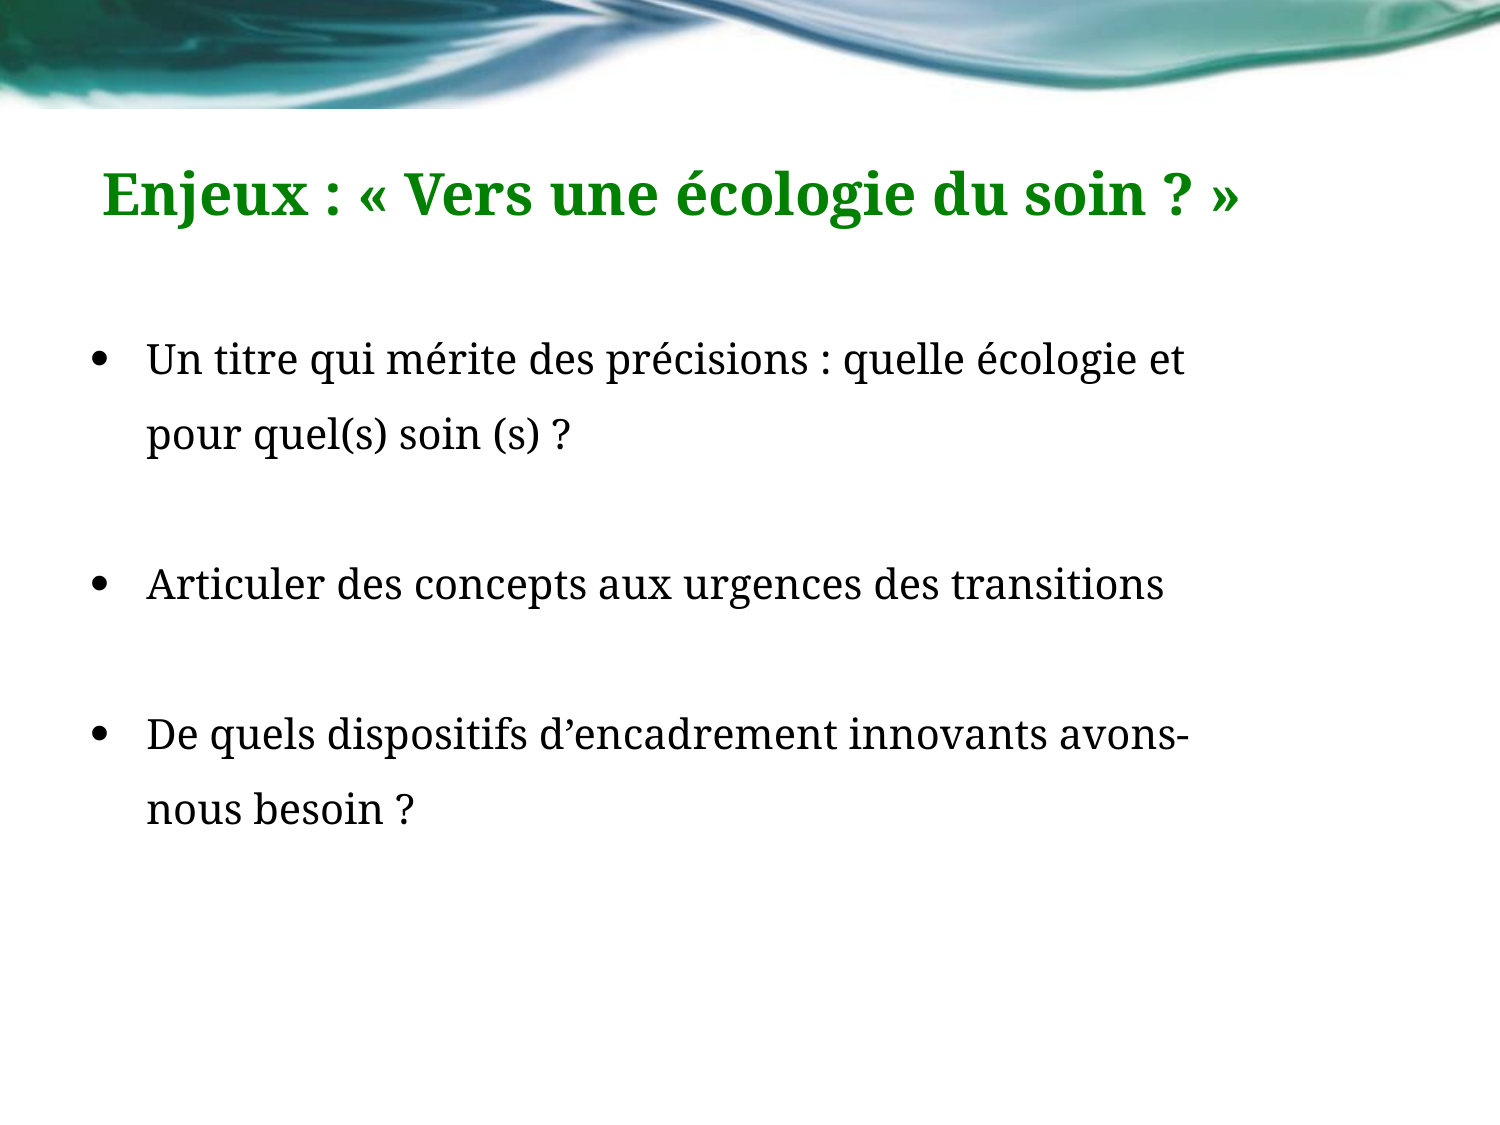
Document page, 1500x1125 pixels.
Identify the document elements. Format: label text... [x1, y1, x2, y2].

picture [0, 0, 1500, 109]
list Un titre qui mérite des précisions : quelle écologie et pour quel(s) soin (s) ? Articuler des concepts aux urgences des transitions De quels dispositifs d’encadrement innovants avons-nous besoin ? [75, 299, 1288, 1005]
title Enjeux : « Vers une écologie du soin ? » [87, 149, 1300, 300]
